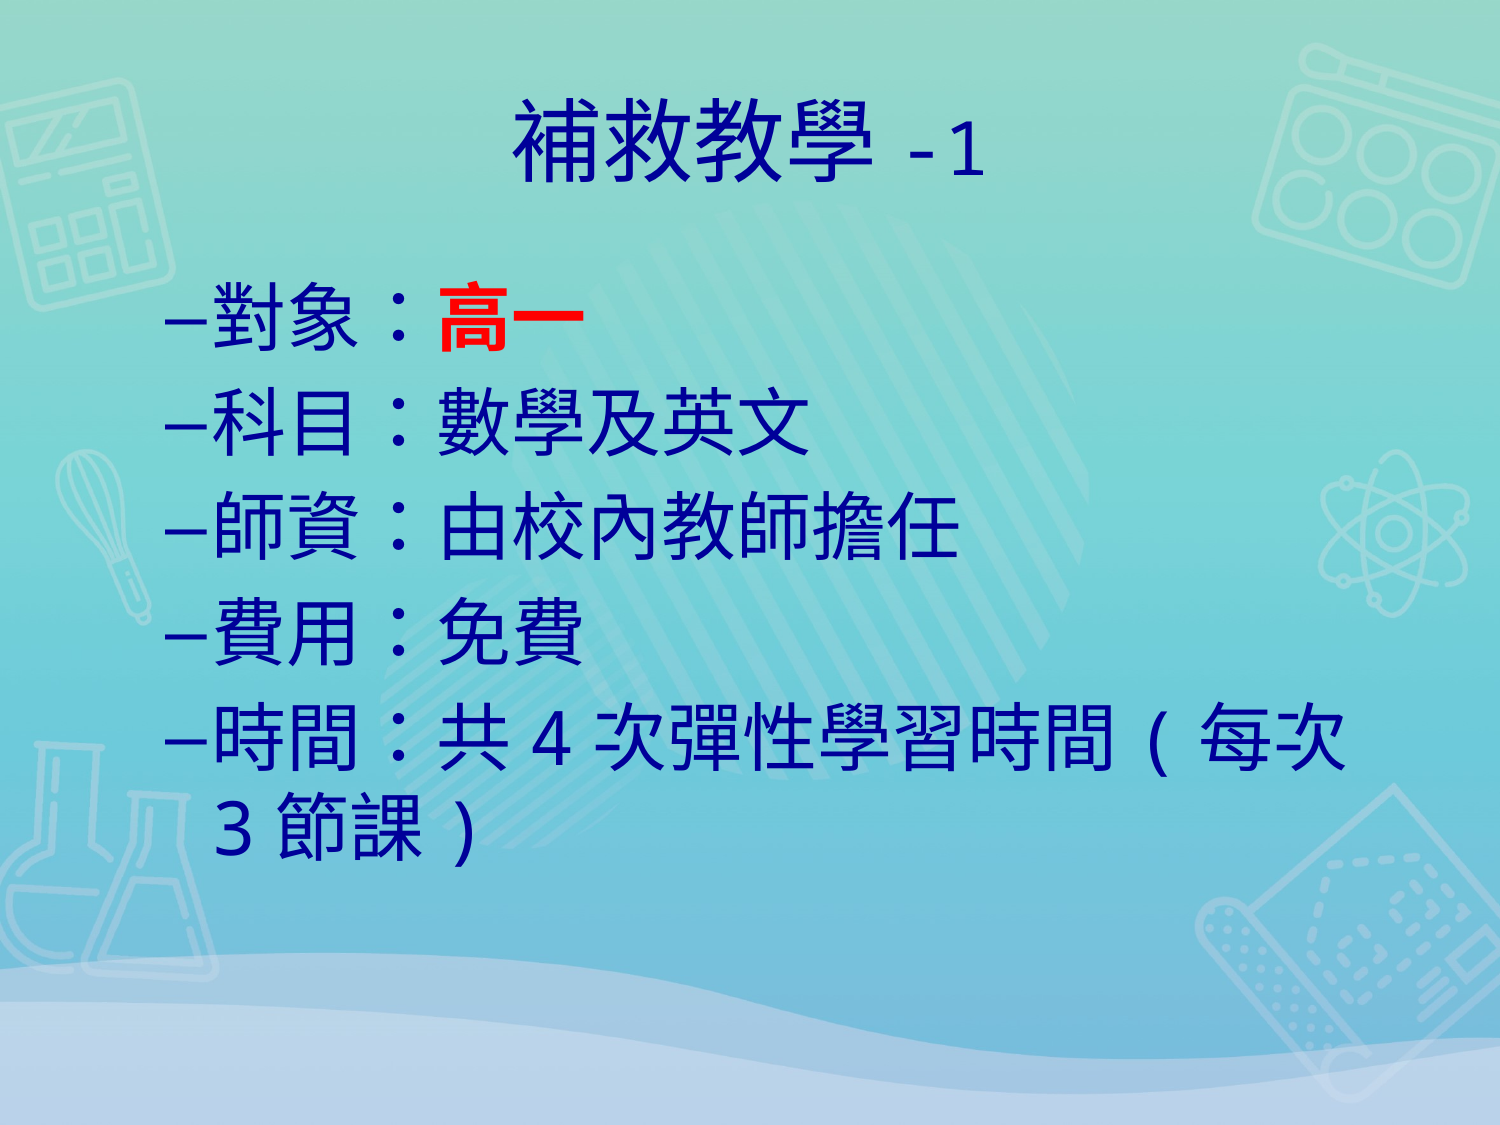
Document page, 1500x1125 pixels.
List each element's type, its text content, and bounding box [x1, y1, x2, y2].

title 補救教學-1 [75, 45, 1425, 233]
picture [0, 0, 1500, 1125]
list 對象：高一 科目：數學及英文 師資：由校內教師擔任 費用：免費 時間：共4次彈性學習時間(每次3節課) [75, 262, 1425, 1005]
